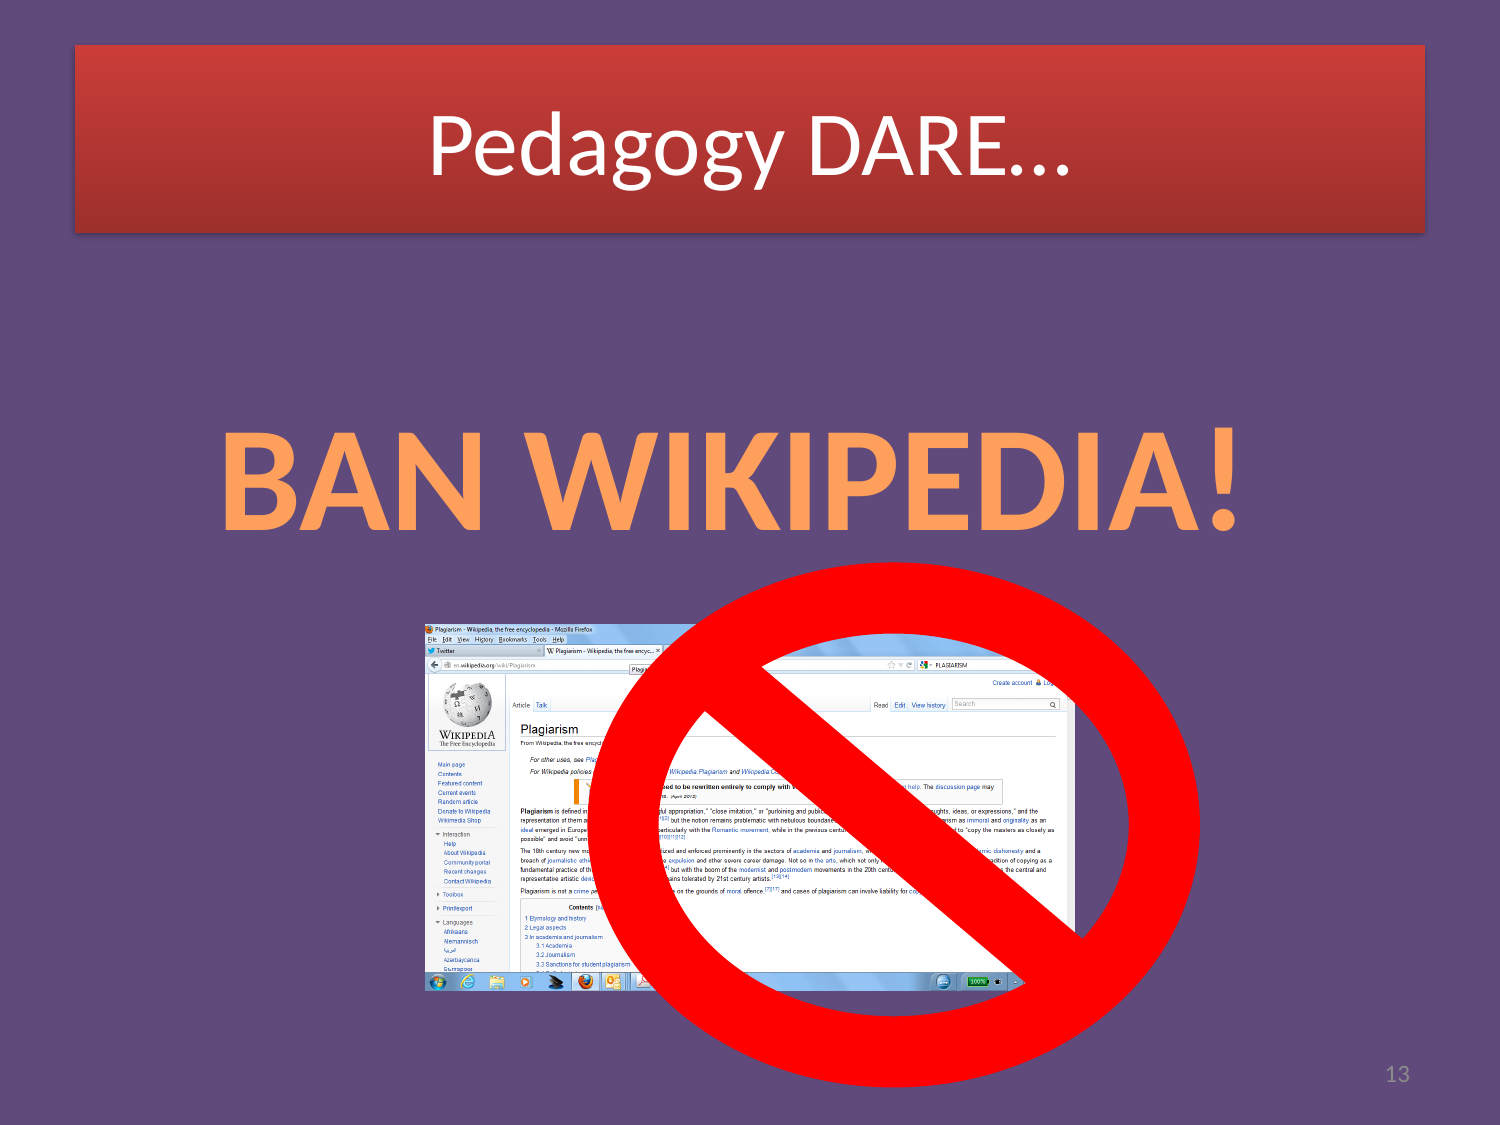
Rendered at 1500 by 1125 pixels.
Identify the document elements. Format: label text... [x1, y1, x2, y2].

title Pedagogy DARE… [75, 45, 1425, 233]
list BAN WIKIPEDIA! [75, 262, 1425, 1005]
picture [424, 624, 1076, 991]
slide_number 13 [1074, 1042, 1425, 1103]
text_box [661, 560, 1203, 1090]
